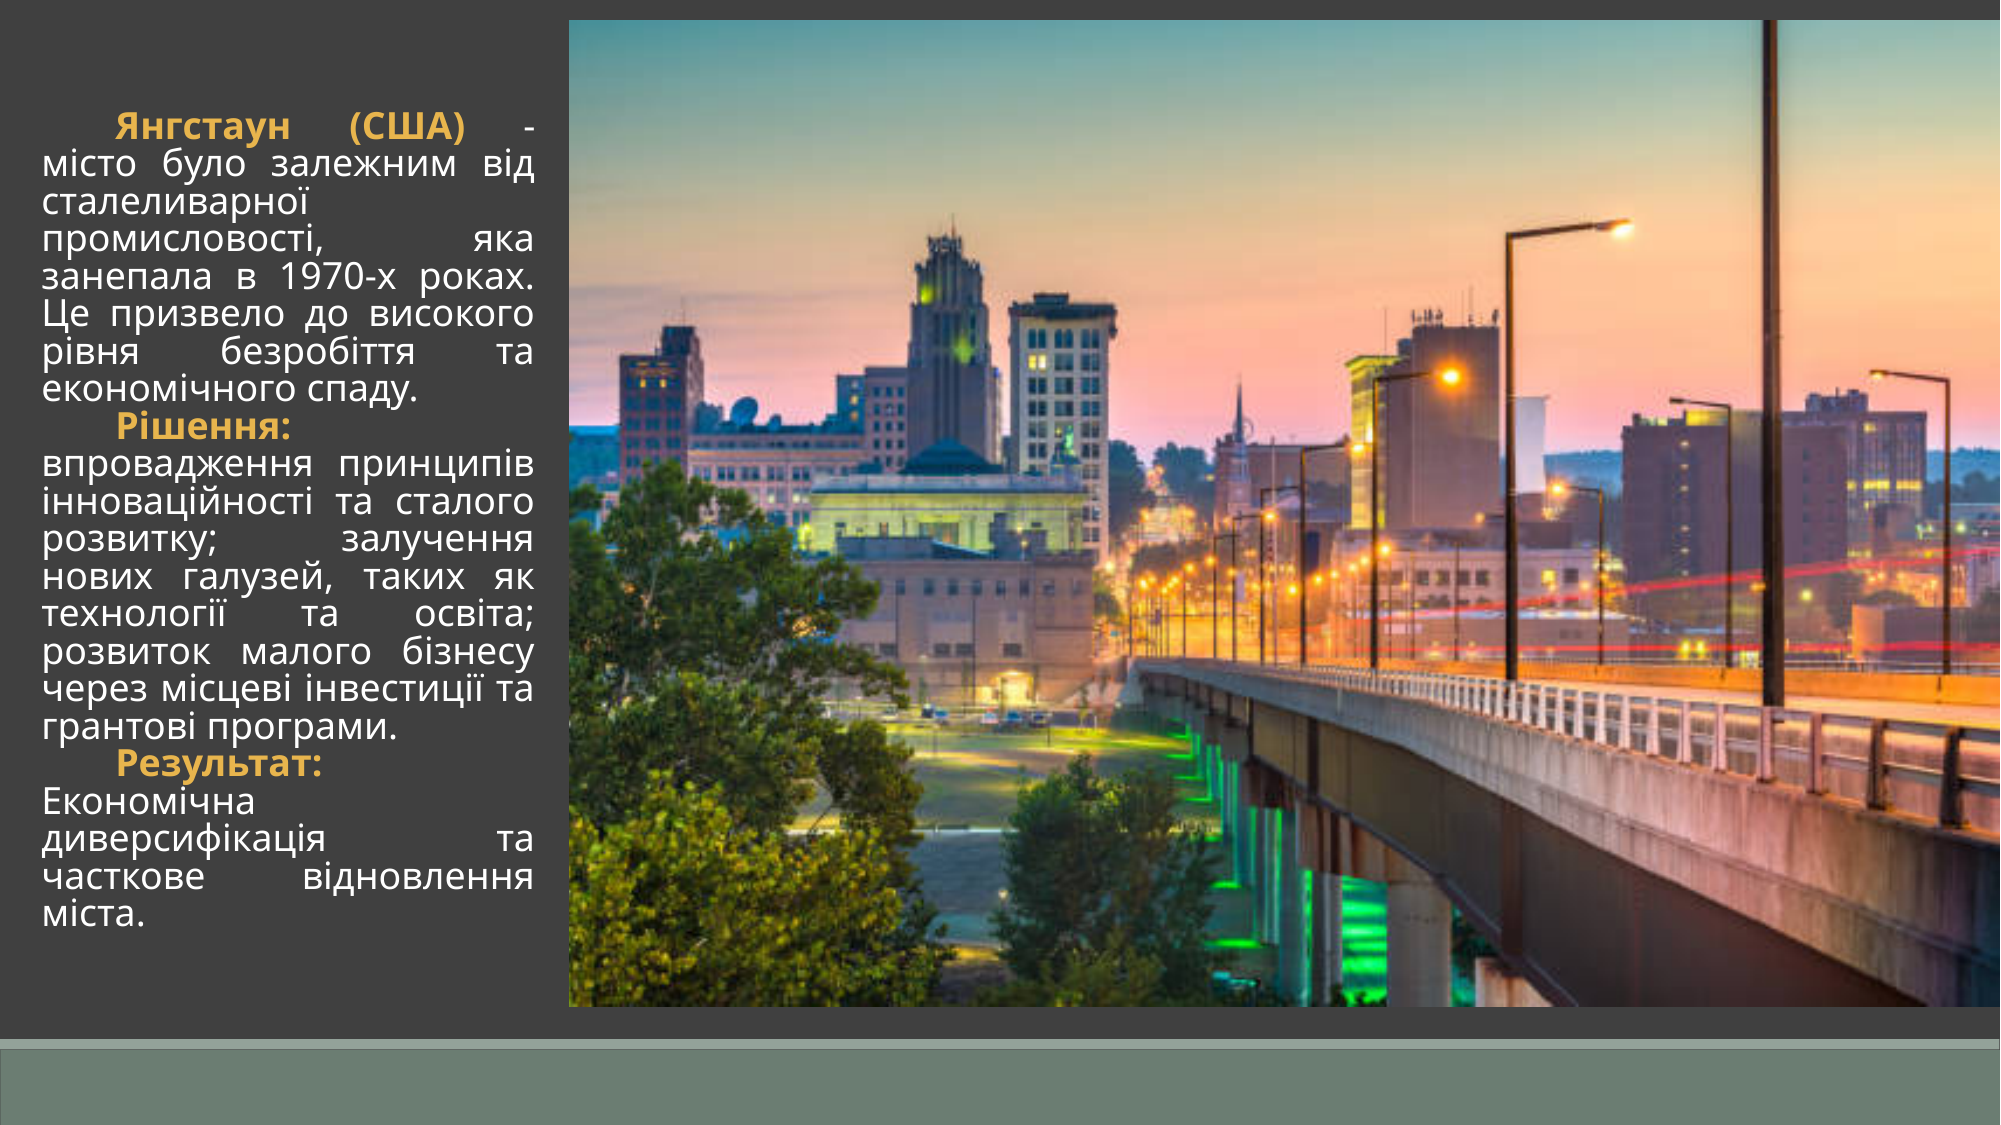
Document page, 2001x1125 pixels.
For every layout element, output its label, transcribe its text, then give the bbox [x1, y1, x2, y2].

picture [568, 430, 574, 444]
picture [568, 20, 2000, 1007]
text_box Янгстаун (США) - місто було залежним від сталеливарної промисловості, яка занепала в 1970-х роках. Це призвело до високого рівня безробіття та економічного спаду. Рішення: впровадження принципів інноваційності та сталого розвитку; залучення нових галузей, таких як технології та освіта; розвиток малого бізнесу через місцеві інвестиції та грантові програми. Результат: Економічна диверсифікація та часткове відновлення міста. [26, 102, 550, 942]
picture [577, 435, 584, 445]
